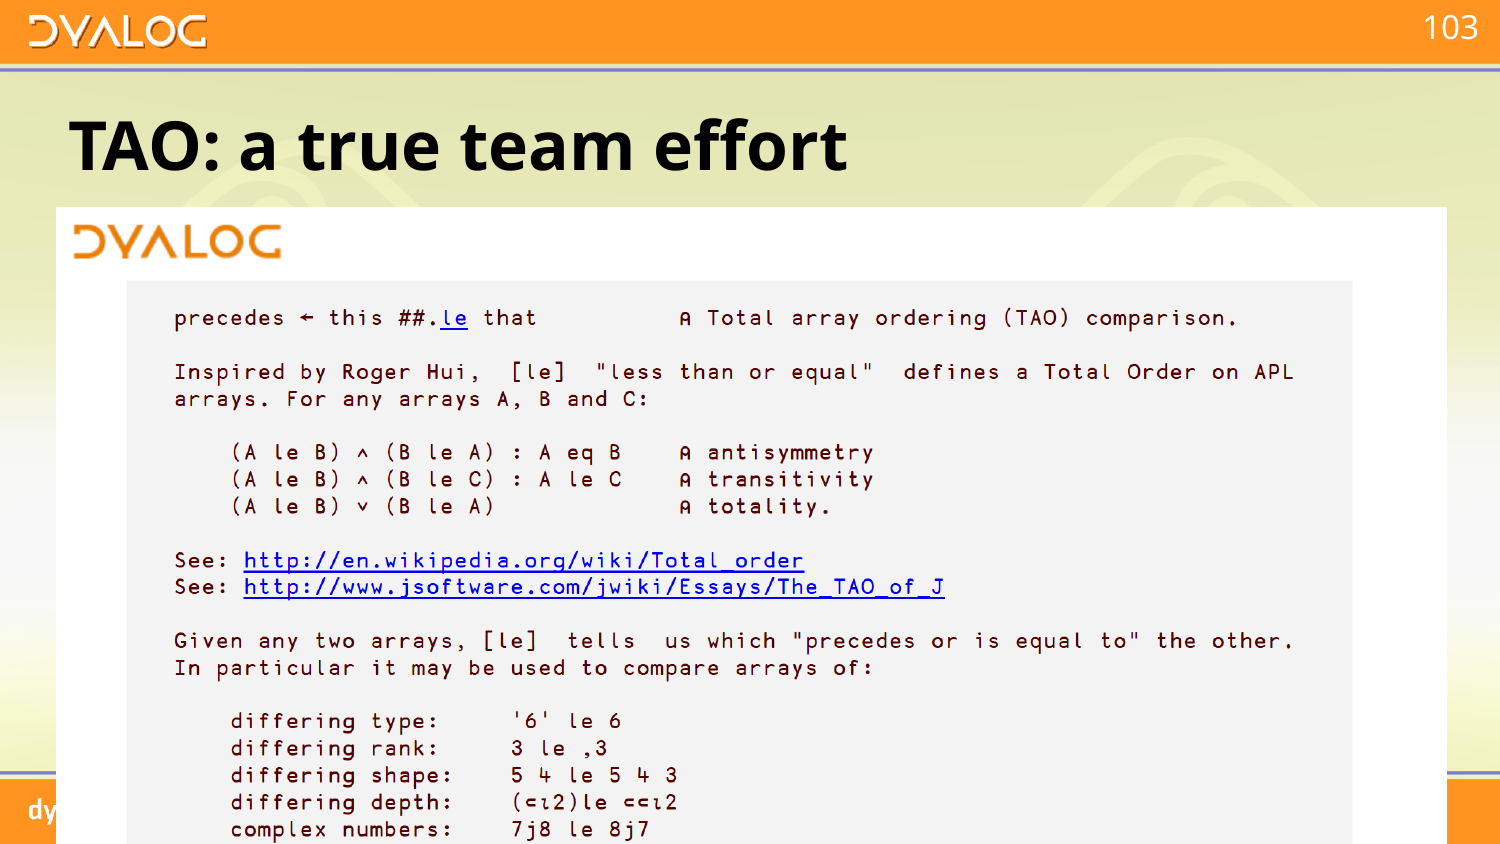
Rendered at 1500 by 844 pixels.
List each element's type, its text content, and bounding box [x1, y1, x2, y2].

title TAO: a true team effort [53, 94, 1500, 192]
picture [56, 207, 1448, 844]
list Arthur Whitney initial suggestion Roger Hui TAO of J John Scholes model: dfns.dyalog.com/n_le.htm Roger Hui Dyalog implementation Adám Brudzewsky, Roger Hui, Jay Foad, John Scholes, Morten Kromberg [53, 196, 1467, 844]
picture [0, 0, 1500, 844]
